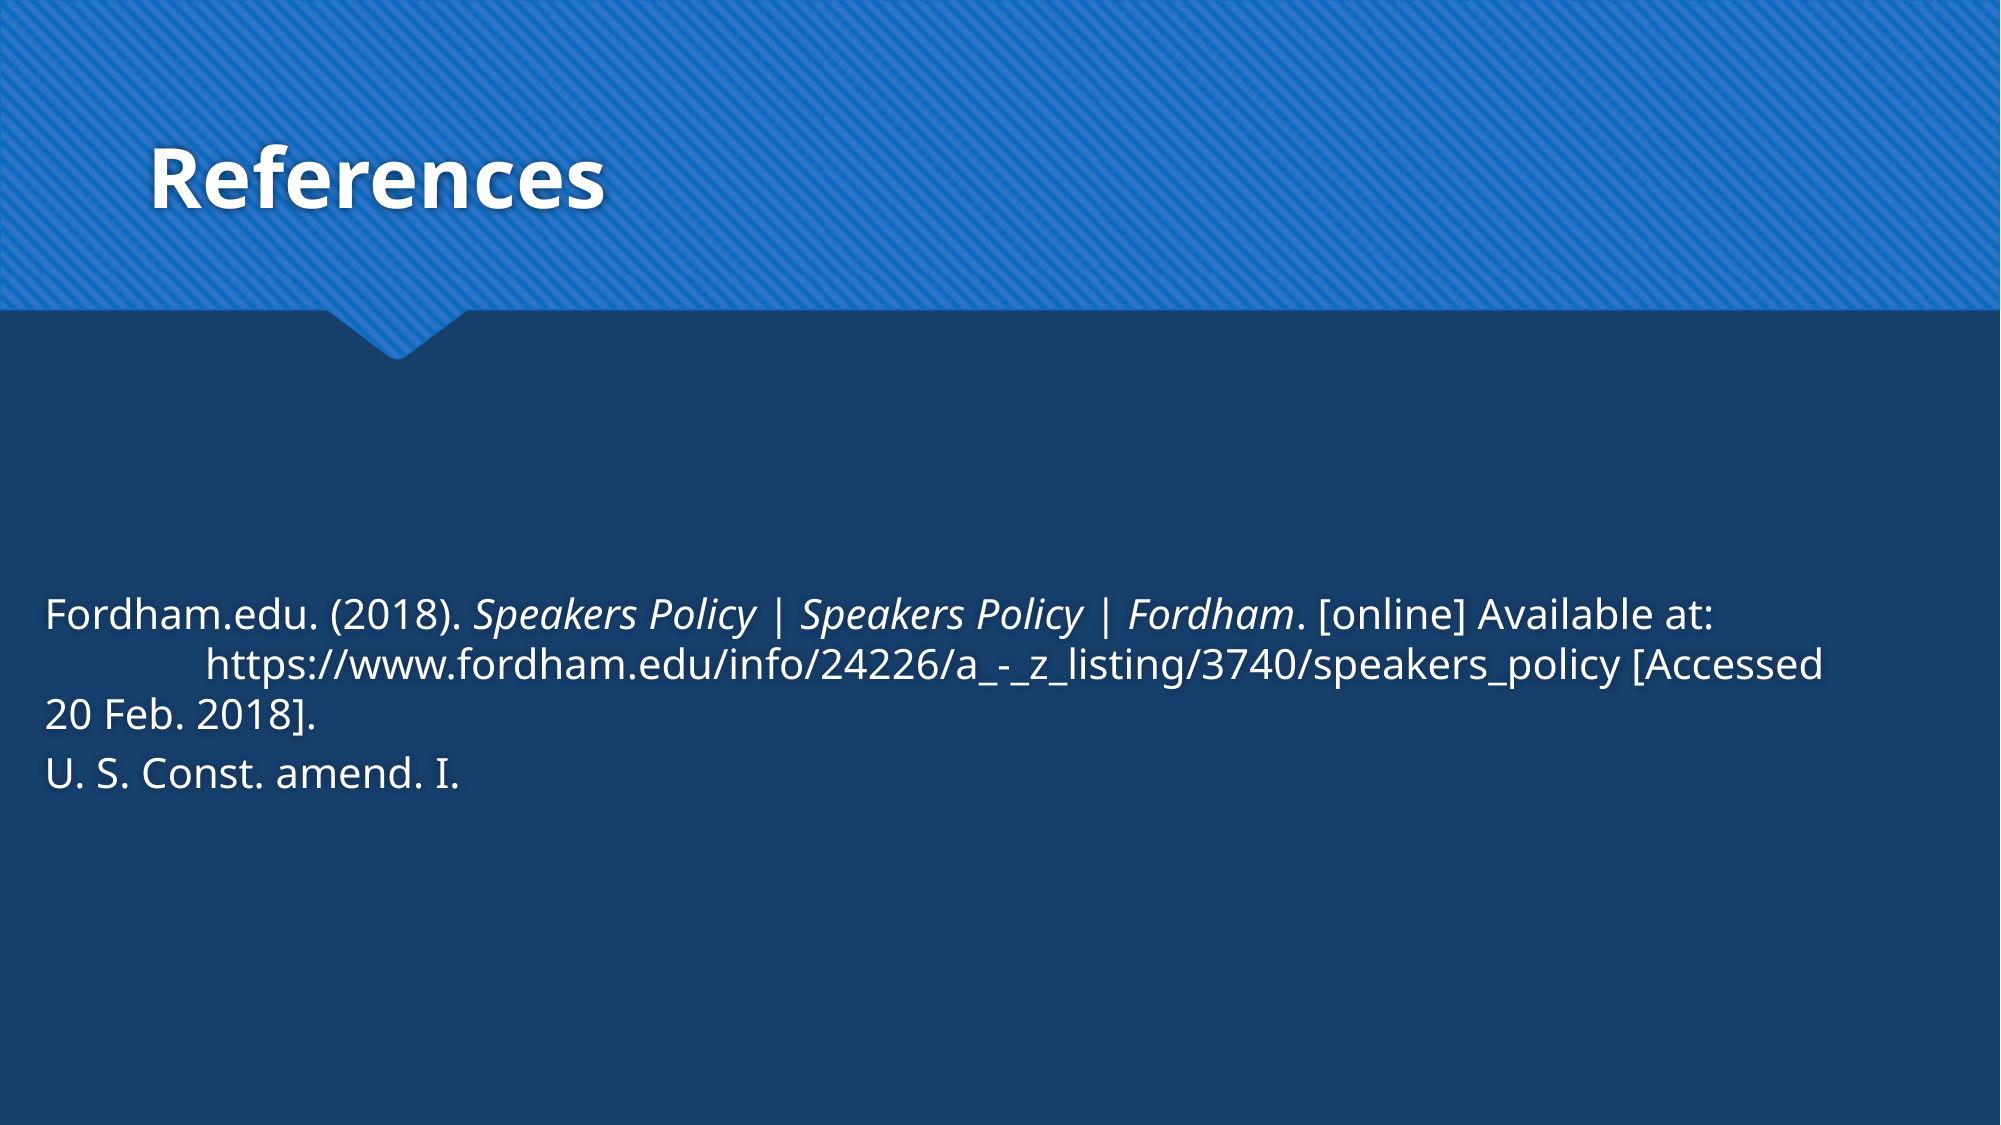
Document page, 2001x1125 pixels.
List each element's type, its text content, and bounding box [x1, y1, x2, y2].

list Fordham.edu. (2018). Speakers Policy | Speakers Policy | Fordham. [online] Available at: https://www.fordham.edu/info/24226/a_-_z_listing/3740/speakers_policy [Accessed 20 Feb. 2018]. U. S. Const. amend. I. [29, 334, 1868, 1050]
title References [132, 73, 1868, 233]
